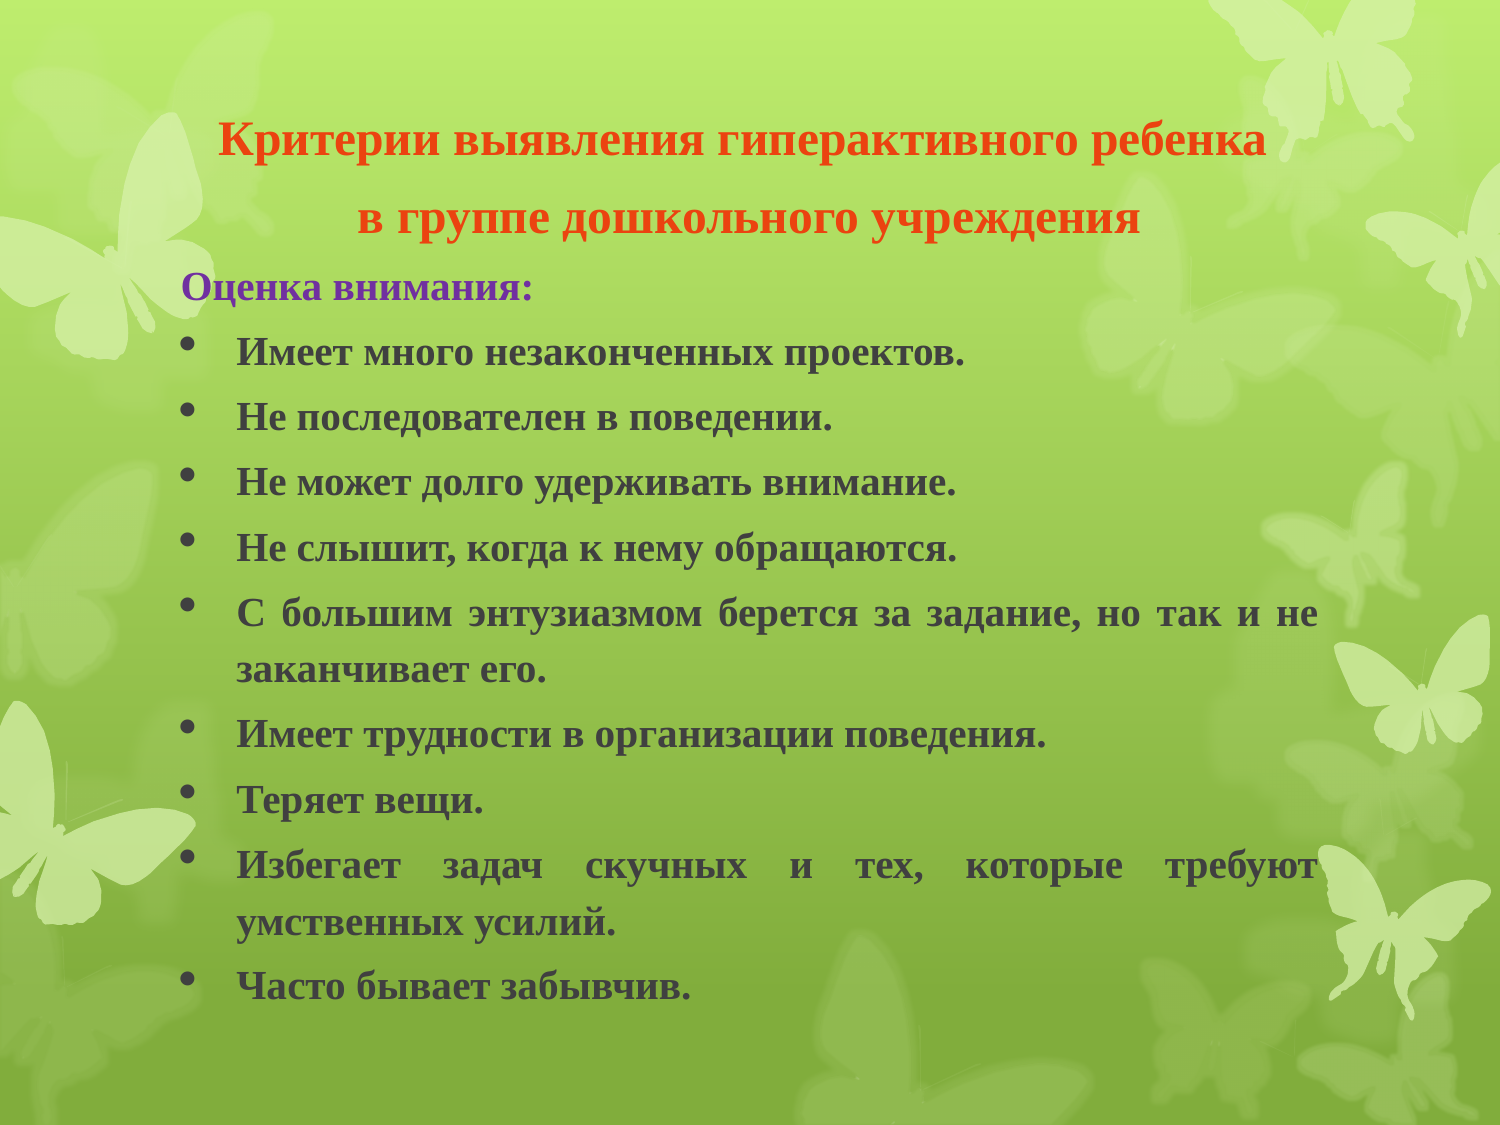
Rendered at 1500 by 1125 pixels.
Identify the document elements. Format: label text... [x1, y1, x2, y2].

subtitle Критерии выявления гиперактивного ребенка в группе дошкольного учреждения Оценка внимания: Имеет много незаконченных проектов. Не последователен в поведении. Не может долго удерживать внимание. Не слышит, когда к нему обращаются. С большим энтузиазмом берется за задание, но так и не заканчивает его. Имеет трудности в организации поведения. Теряет вещи. Избегает задач скучных и тех, которые требуют умственных усилий. Часто бывает забывчив. [165, 90, 1334, 1024]
